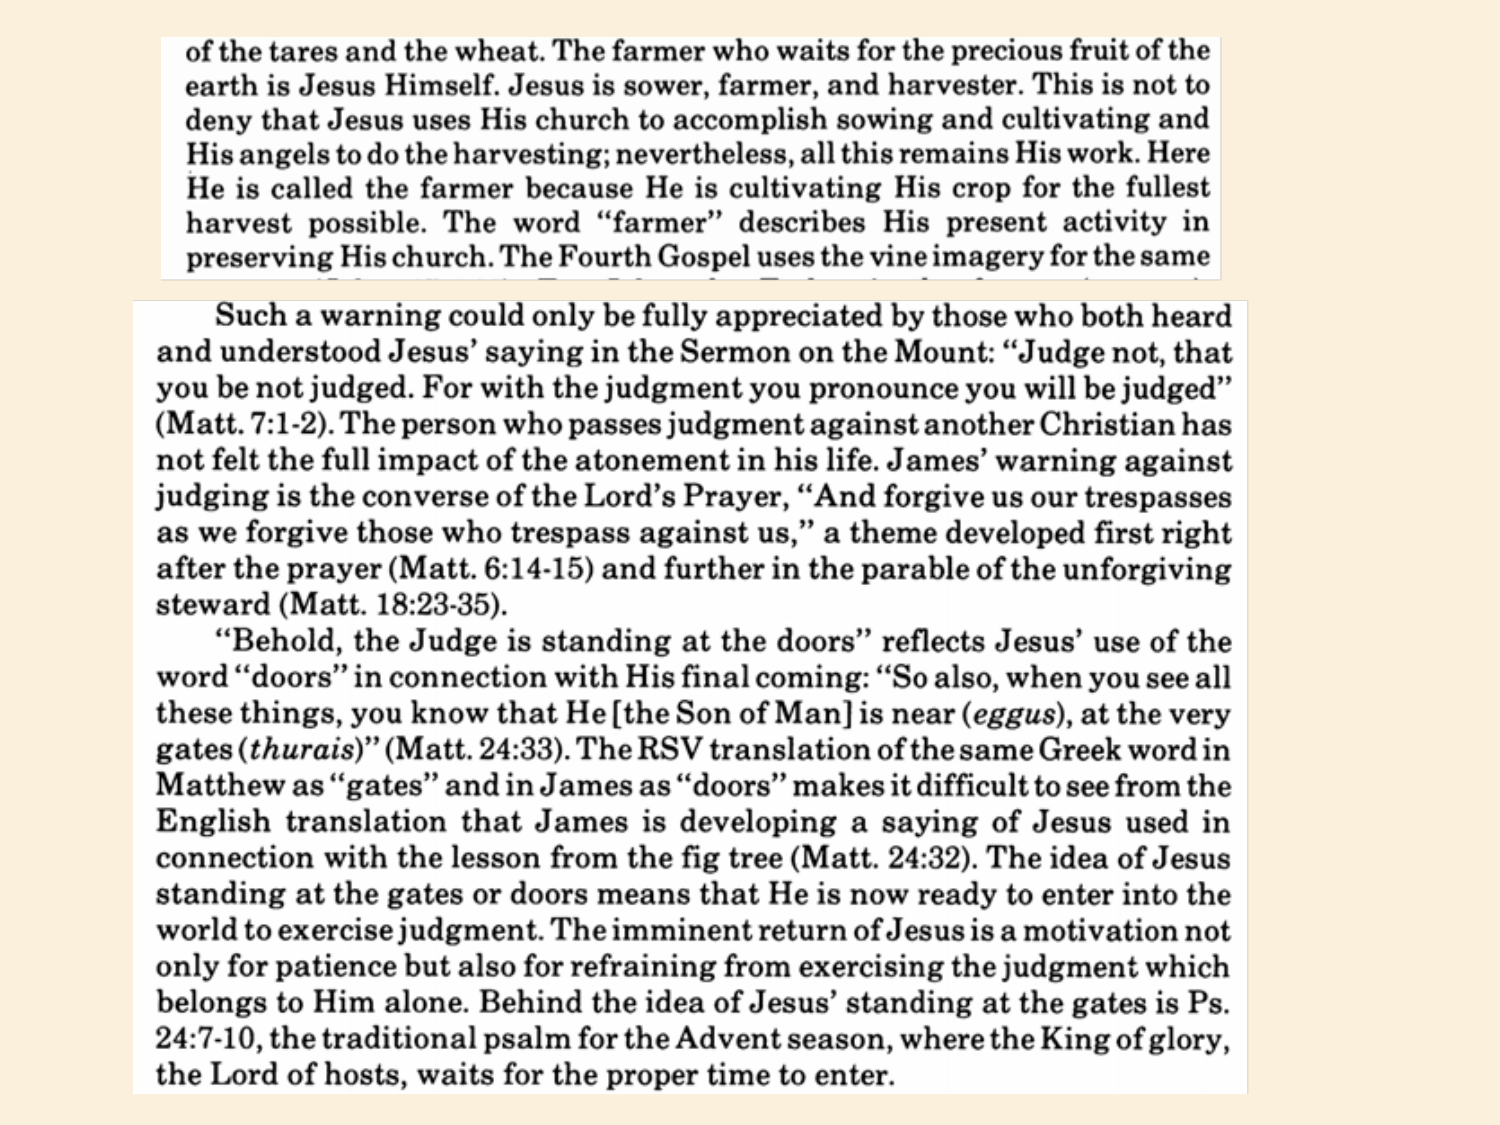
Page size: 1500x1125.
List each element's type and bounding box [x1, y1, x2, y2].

picture [160, 37, 1223, 282]
picture [133, 299, 1251, 1094]
